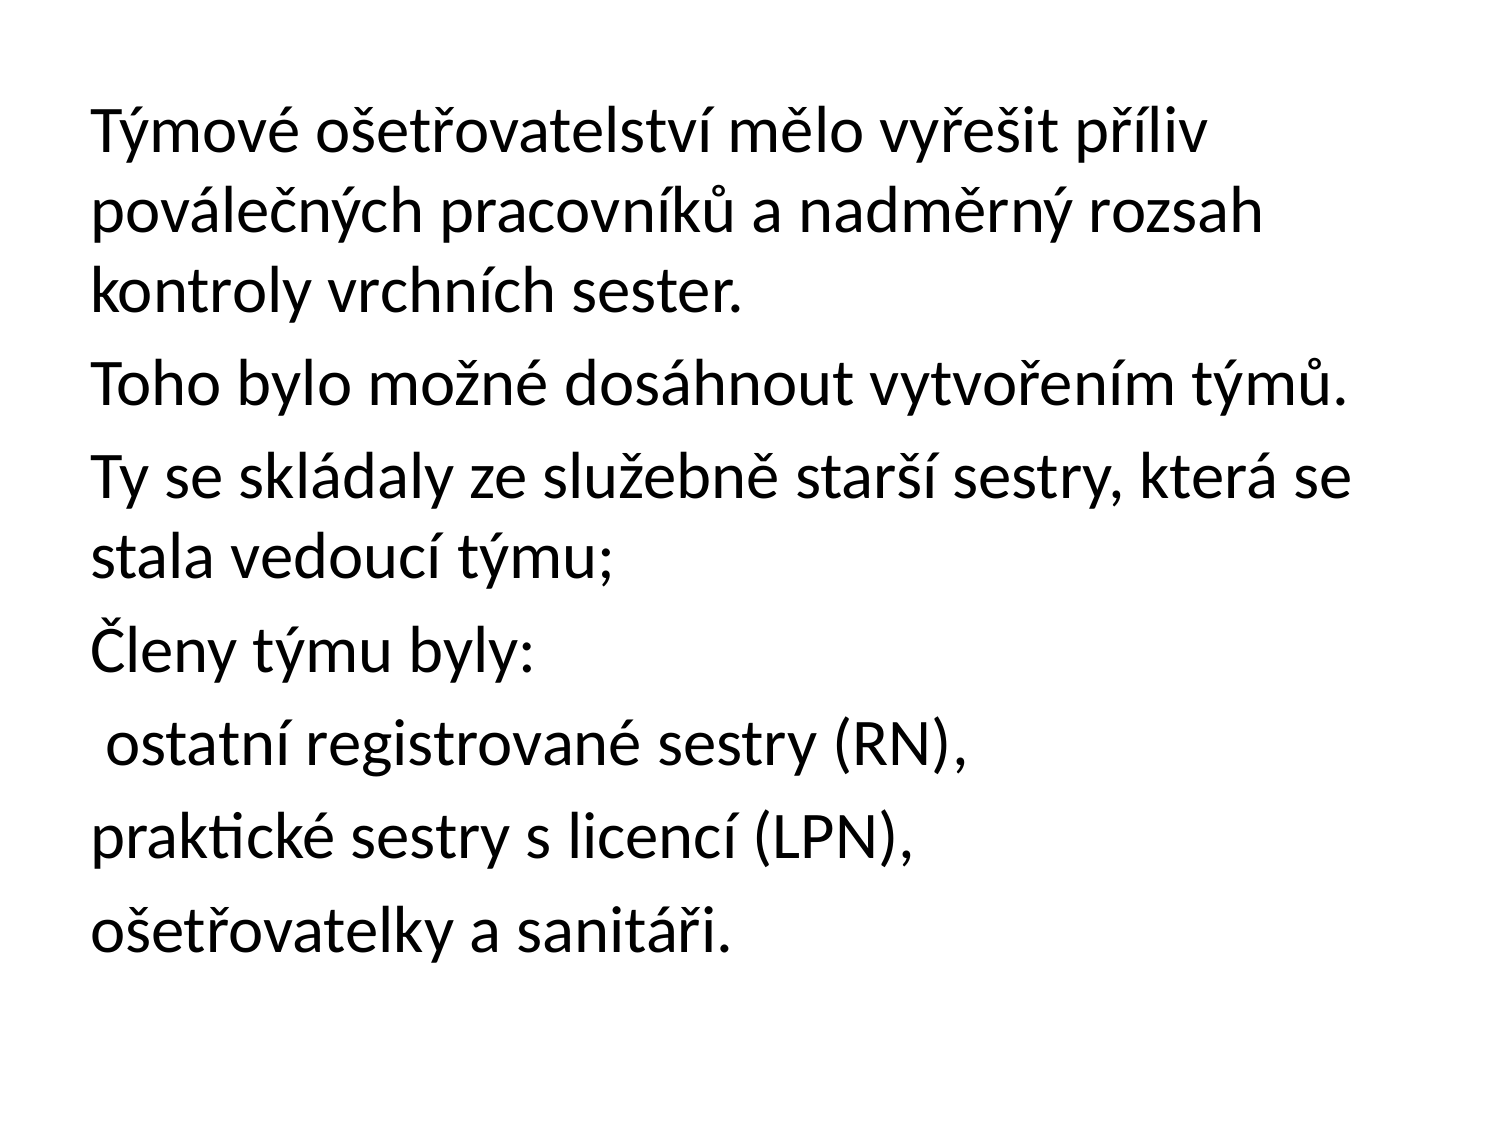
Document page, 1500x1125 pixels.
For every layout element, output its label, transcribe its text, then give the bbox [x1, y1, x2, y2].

list Týmové ošetřovatelství mělo vyřešit příliv poválečných pracovníků a nadměrný rozsah kontroly vrchních sester. Toho bylo možné dosáhnout vytvořením týmů. Ty se skládaly ze služebně starší sestry, která se stala vedoucí týmu; Členy týmu byly: ostatní registrované sestry (RN), praktické sestry s licencí (LPN), ošetřovatelky a sanitáři. [75, 78, 1483, 1005]
